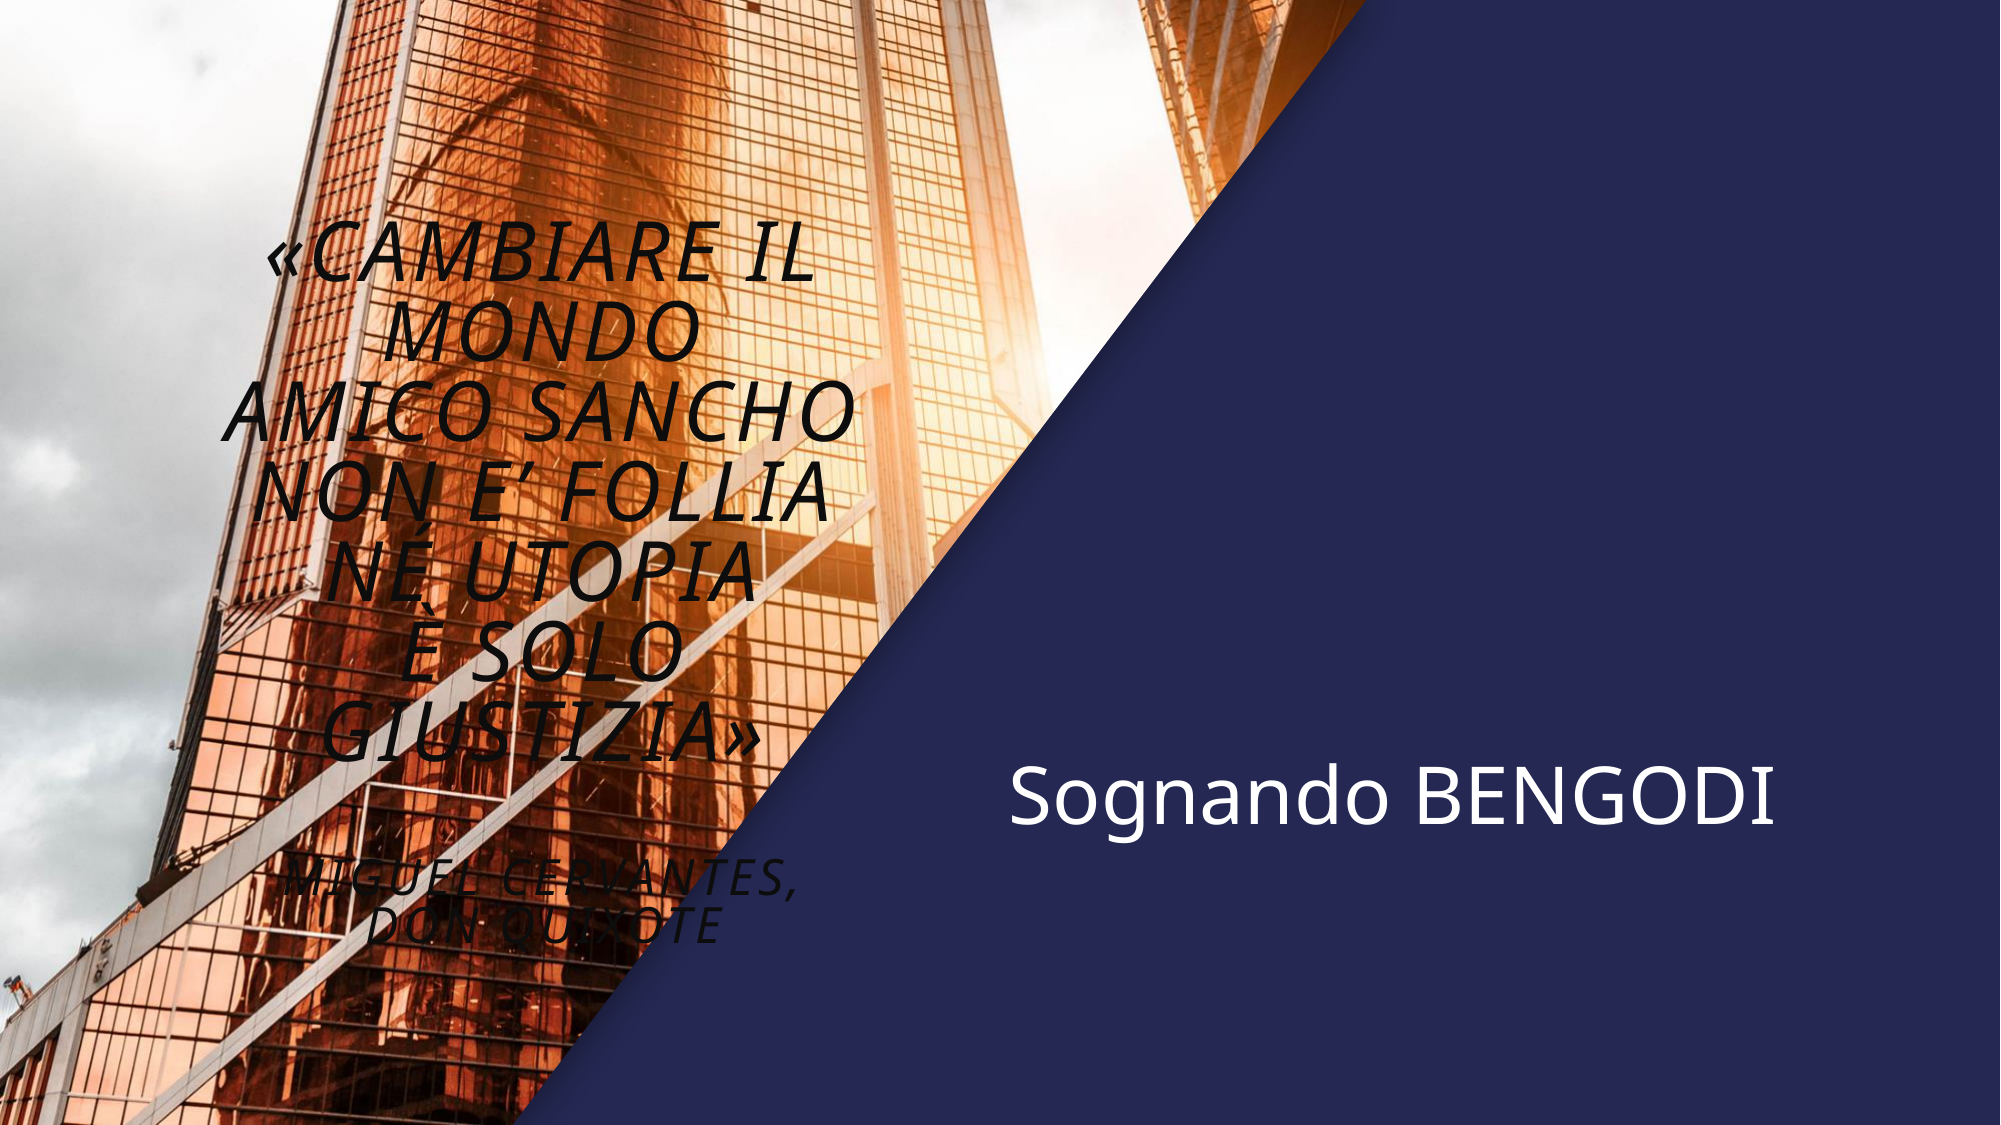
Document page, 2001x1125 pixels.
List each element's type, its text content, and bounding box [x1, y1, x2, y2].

picture [0, 0, 1367, 1125]
subtitle Sognando BENGODI [1373, 675, 1794, 900]
